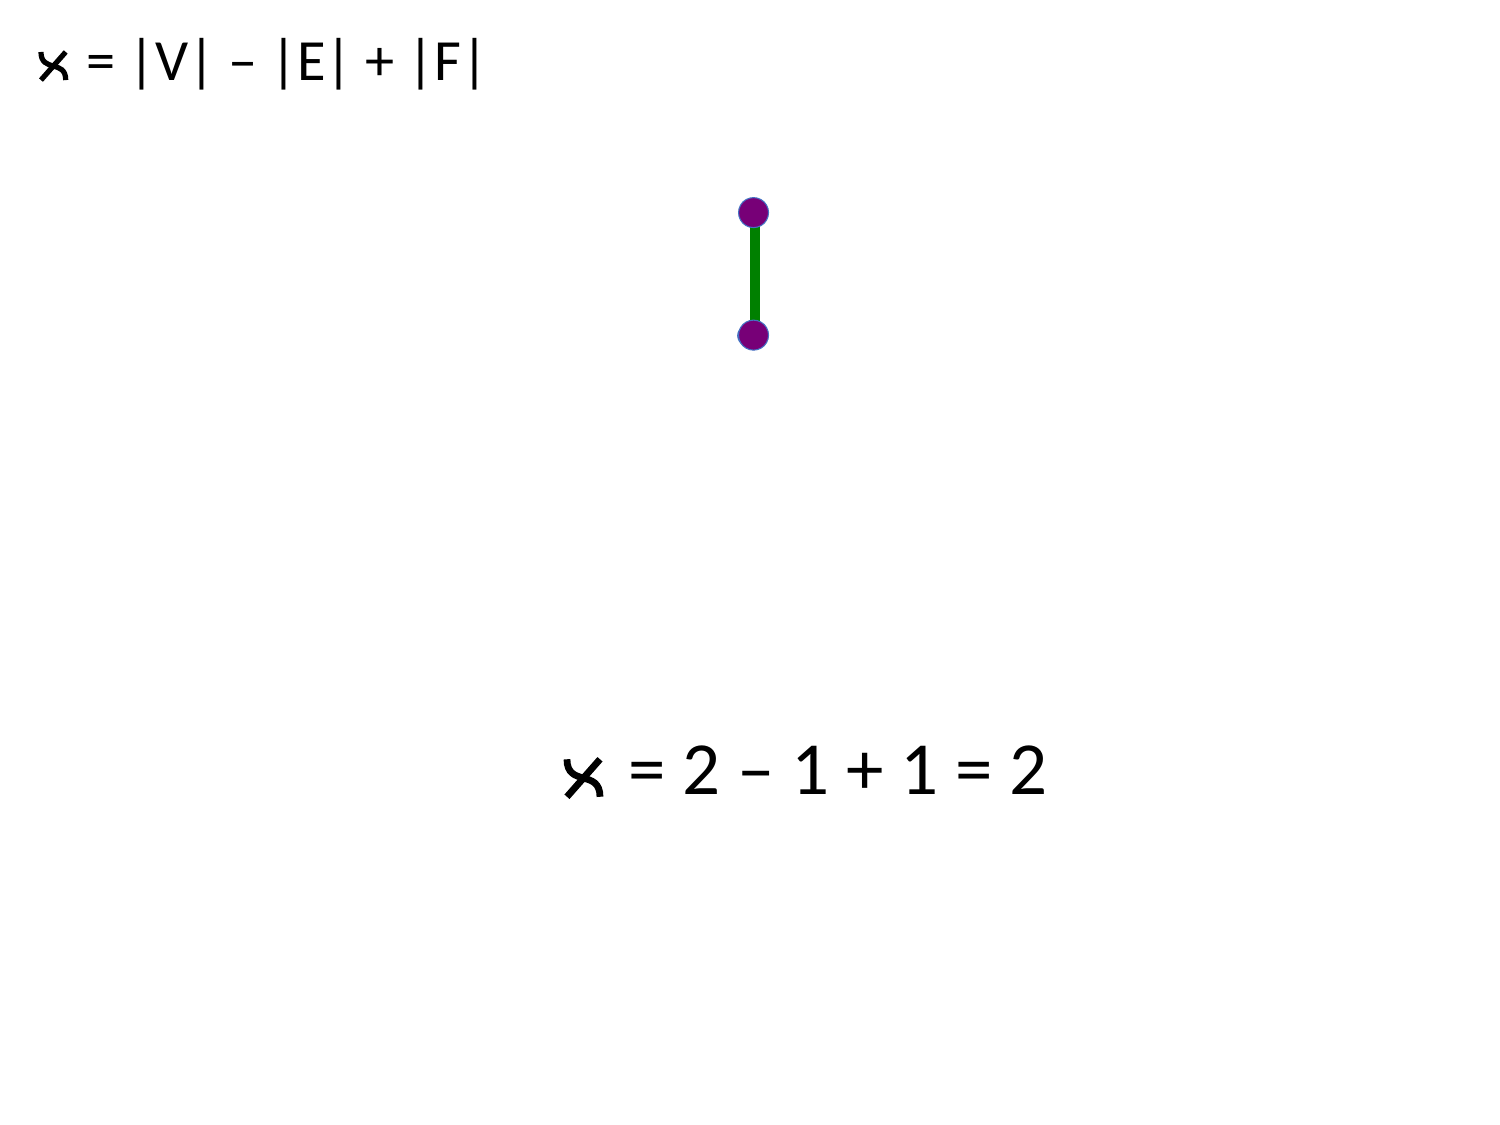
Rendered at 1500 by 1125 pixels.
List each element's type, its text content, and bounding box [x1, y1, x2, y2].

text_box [566, 759, 600, 797]
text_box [40, 14, 513, 100]
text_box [737, 197, 769, 351]
text_box = 2 – 1 + 1 = 2 [562, 712, 1127, 818]
